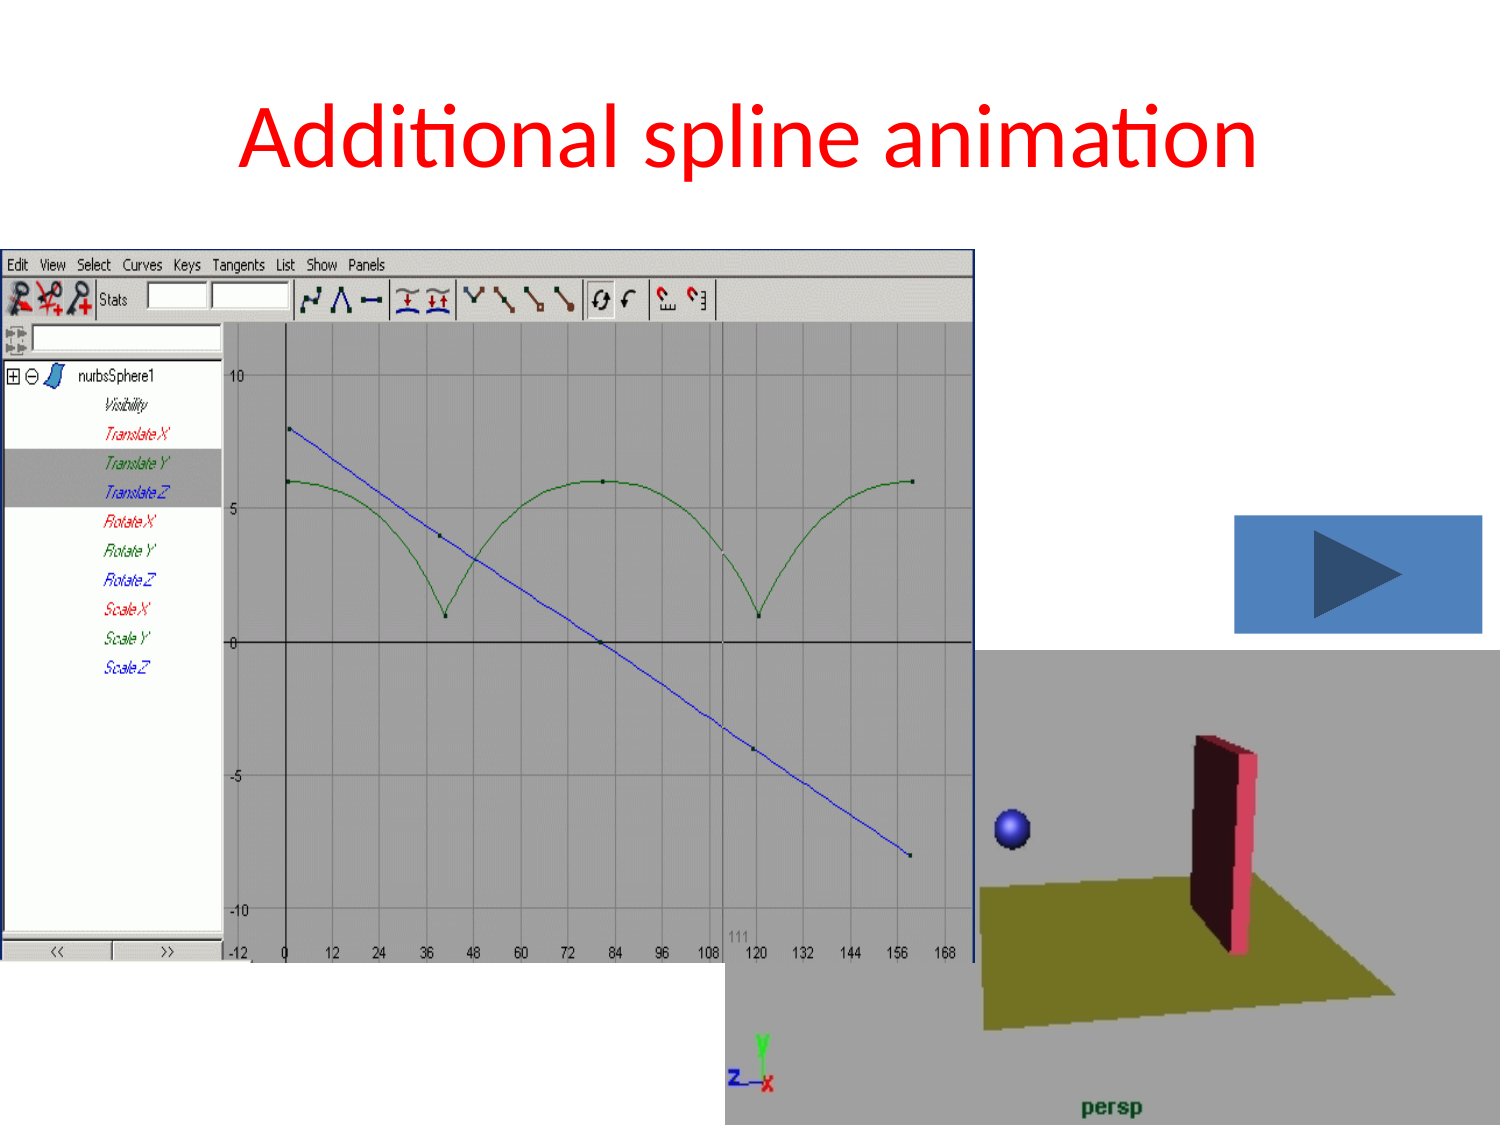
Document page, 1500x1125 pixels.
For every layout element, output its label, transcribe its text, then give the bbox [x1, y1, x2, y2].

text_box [724, 649, 1500, 1125]
title Additional spline animation [0, 36, 1500, 225]
text_box [1234, 515, 1483, 634]
picture [0, 249, 976, 963]
